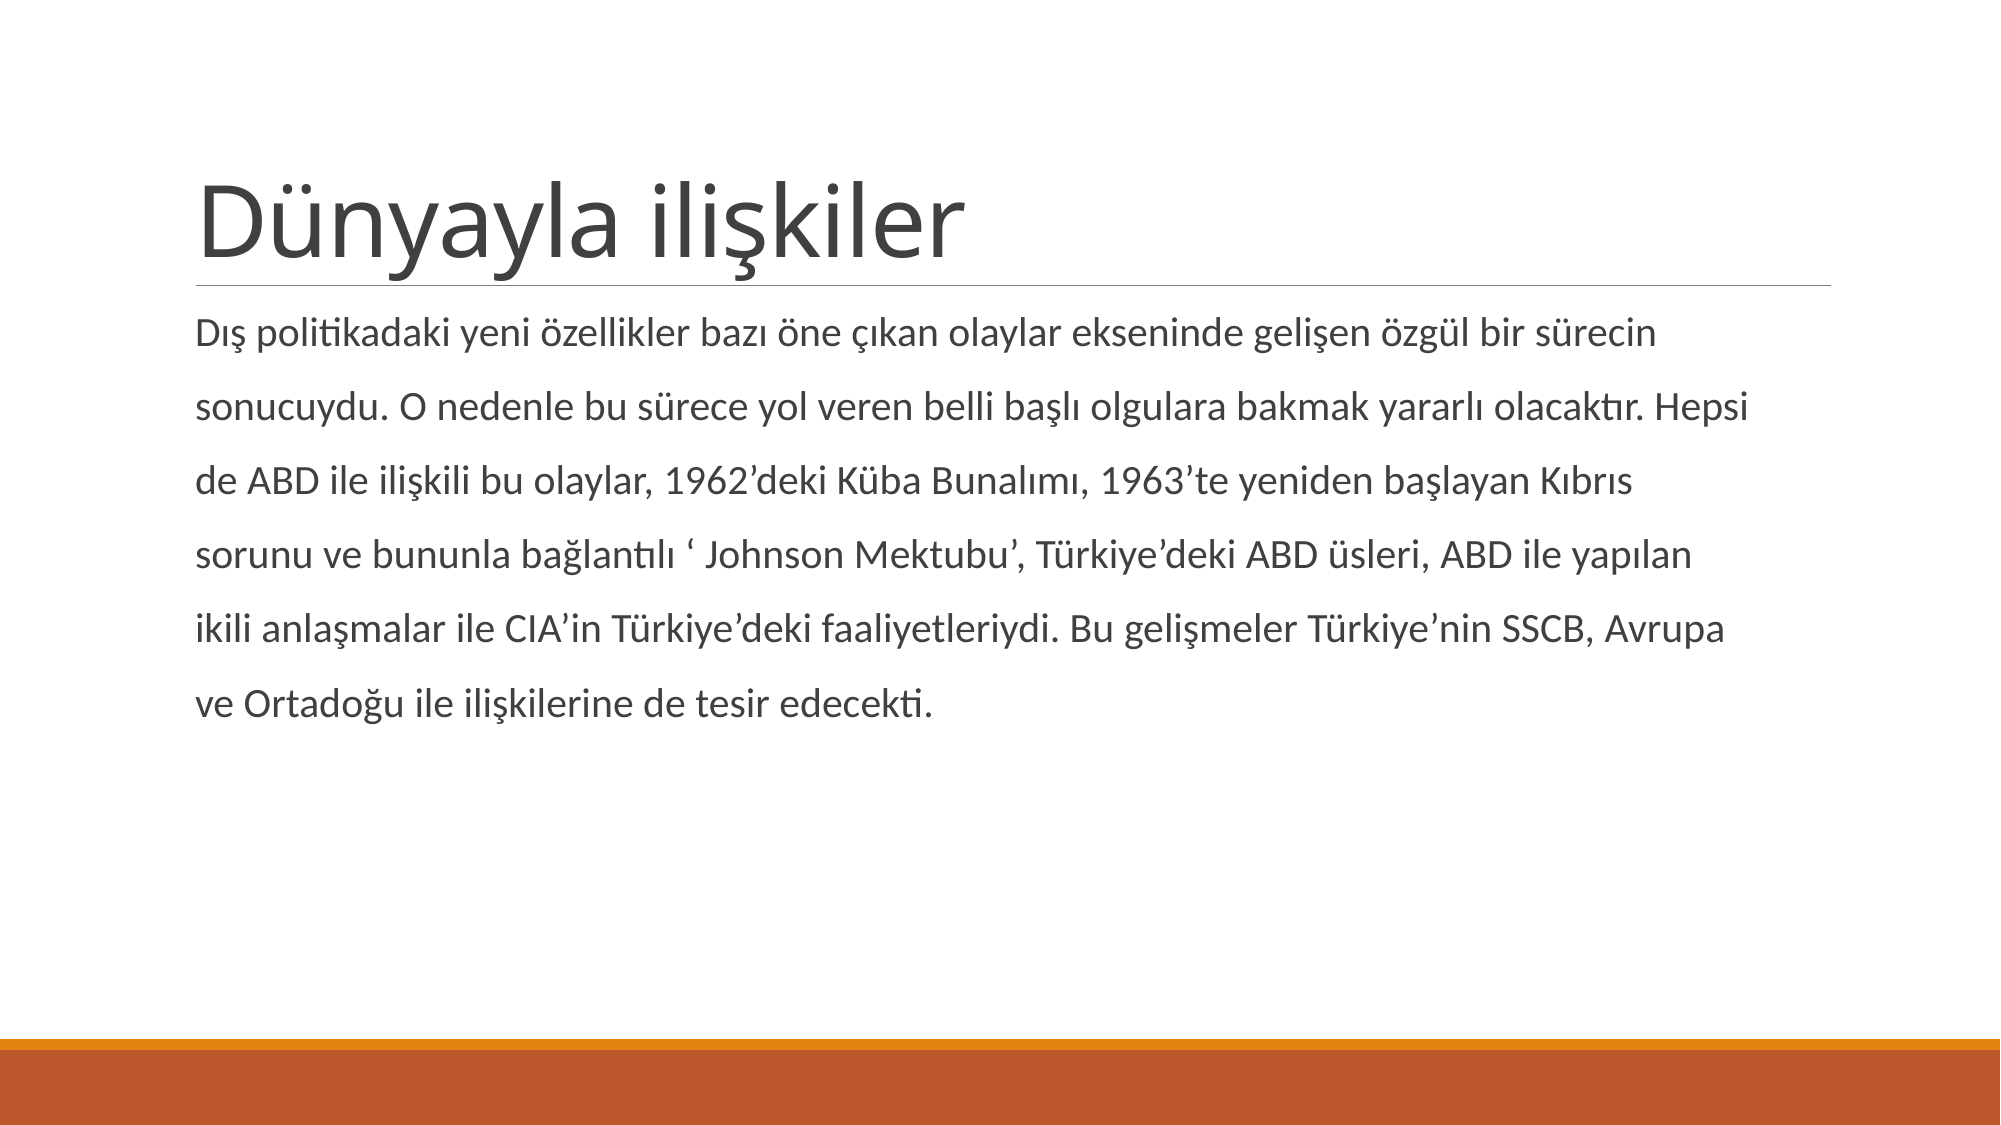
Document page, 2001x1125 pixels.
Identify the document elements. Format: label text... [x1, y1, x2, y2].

title Dünyayla ilişkiler [180, 47, 1830, 285]
list Dış politikadaki yeni özellikler bazı öne çıkan olaylar ekseninde gelişen özgül bir sürecin sonucuydu. O nedenle bu sürece yol veren belli başlı olgulara bakmak yararlı olacaktır. Hepsi de ABD ile ilişkili bu olaylar, 1962’deki Küba Bunalımı, 1963’te yeniden başlayan Kıbrıs sorunu ve bununla bağlantılı ‘ Johnson Mektubu’, Türkiye’deki ABD üsleri, ABD ile yapılan ikili anlaşmalar ile CIA’in Türkiye’deki faaliyetleriydi. Bu gelişmeler Türkiye’nin SSCB, Avrupa ve Ortadoğu ile ilişkilerine de tesir edecekti. [180, 302, 1830, 963]
